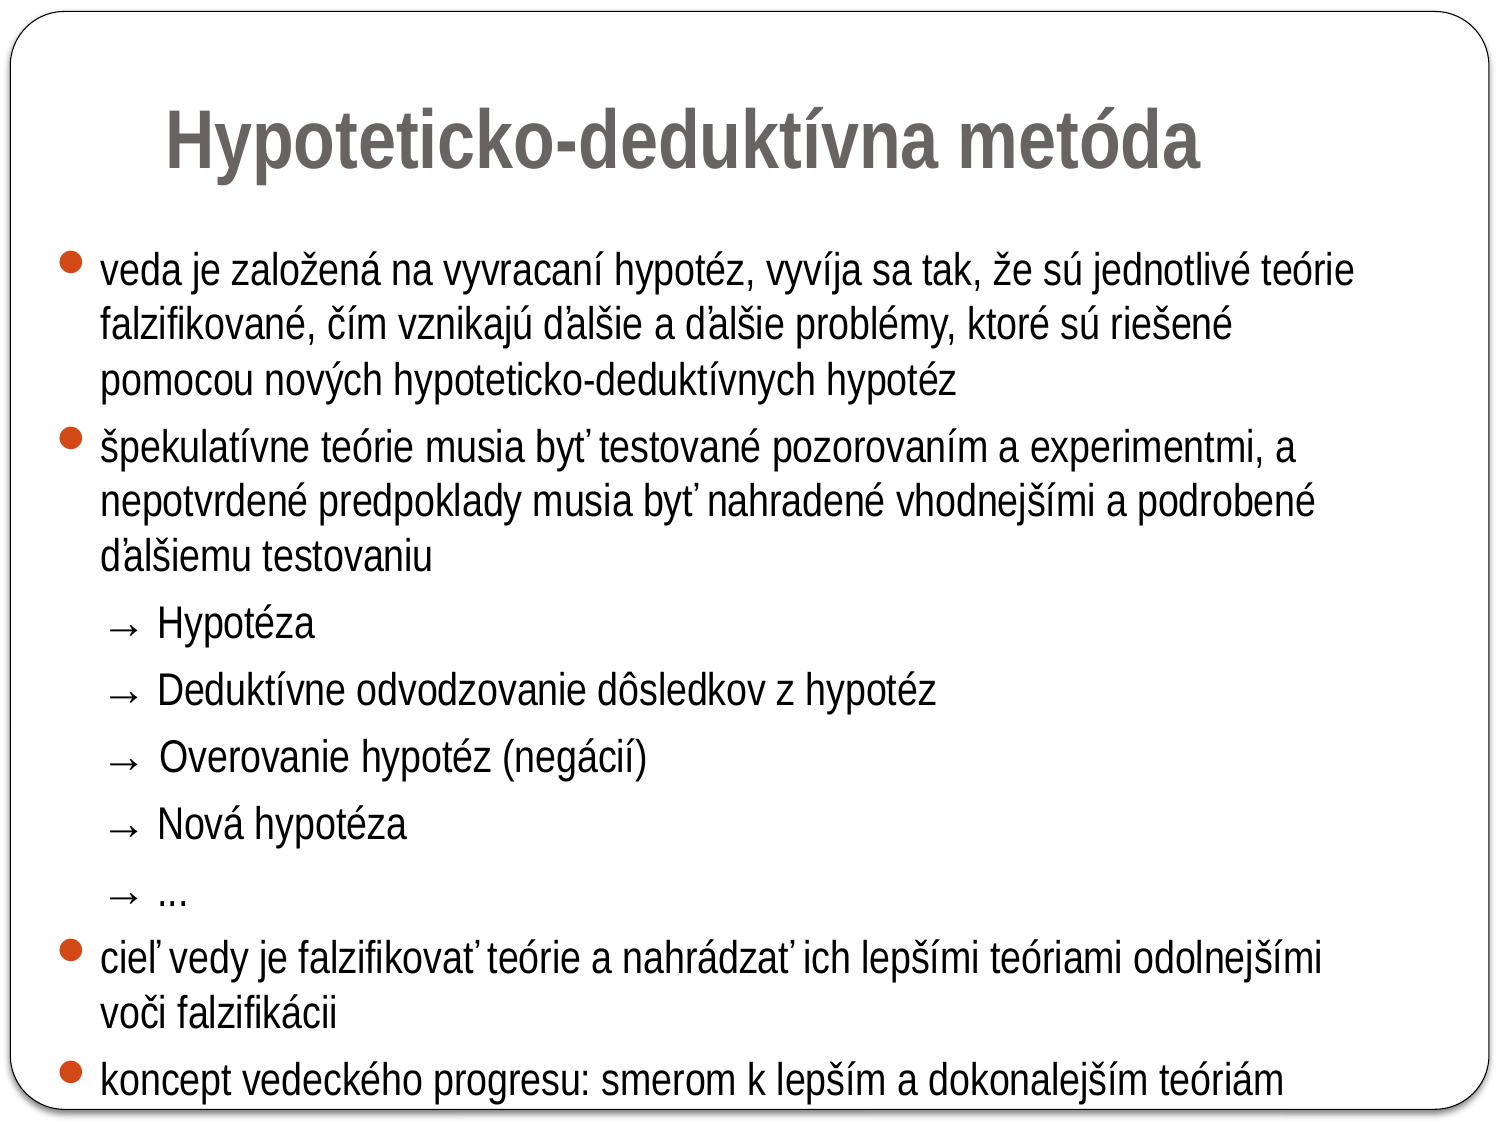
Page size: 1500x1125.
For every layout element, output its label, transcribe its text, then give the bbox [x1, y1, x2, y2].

slide_number 26 [23, 1025, 96, 1094]
title Hypoteticko-deduktívna metóda [149, 44, 1426, 233]
list veda je založená na vyvracaní hypotéz, vyvíja sa tak, že sú jednotlivé teórie falzifikované, čím vznikajú ďalšie a ďalšie problémy, ktoré sú riešené pomocou nových hypoteticko-deduktívnych hypotéz špekulatívne teórie musia byť testované pozorovaním a experimentmi, a nepotvrdené predpoklady musia byť nahradené vhodnejšími a podrobené ďalšiemu testovaniu → Hypotéza → Deduktívne odvodzovanie dôsledkov z hypotéz → Overovanie hypotéz (negácií) → Nová hypotéza → ... cieľ vedy je falzifikovať teórie a nahrádzať ich lepšími teóriami odolnejšími voči falzifikácii koncept vedeckého progresu: smerom k lepším a dokonalejším teóriám [40, 231, 1400, 1071]
